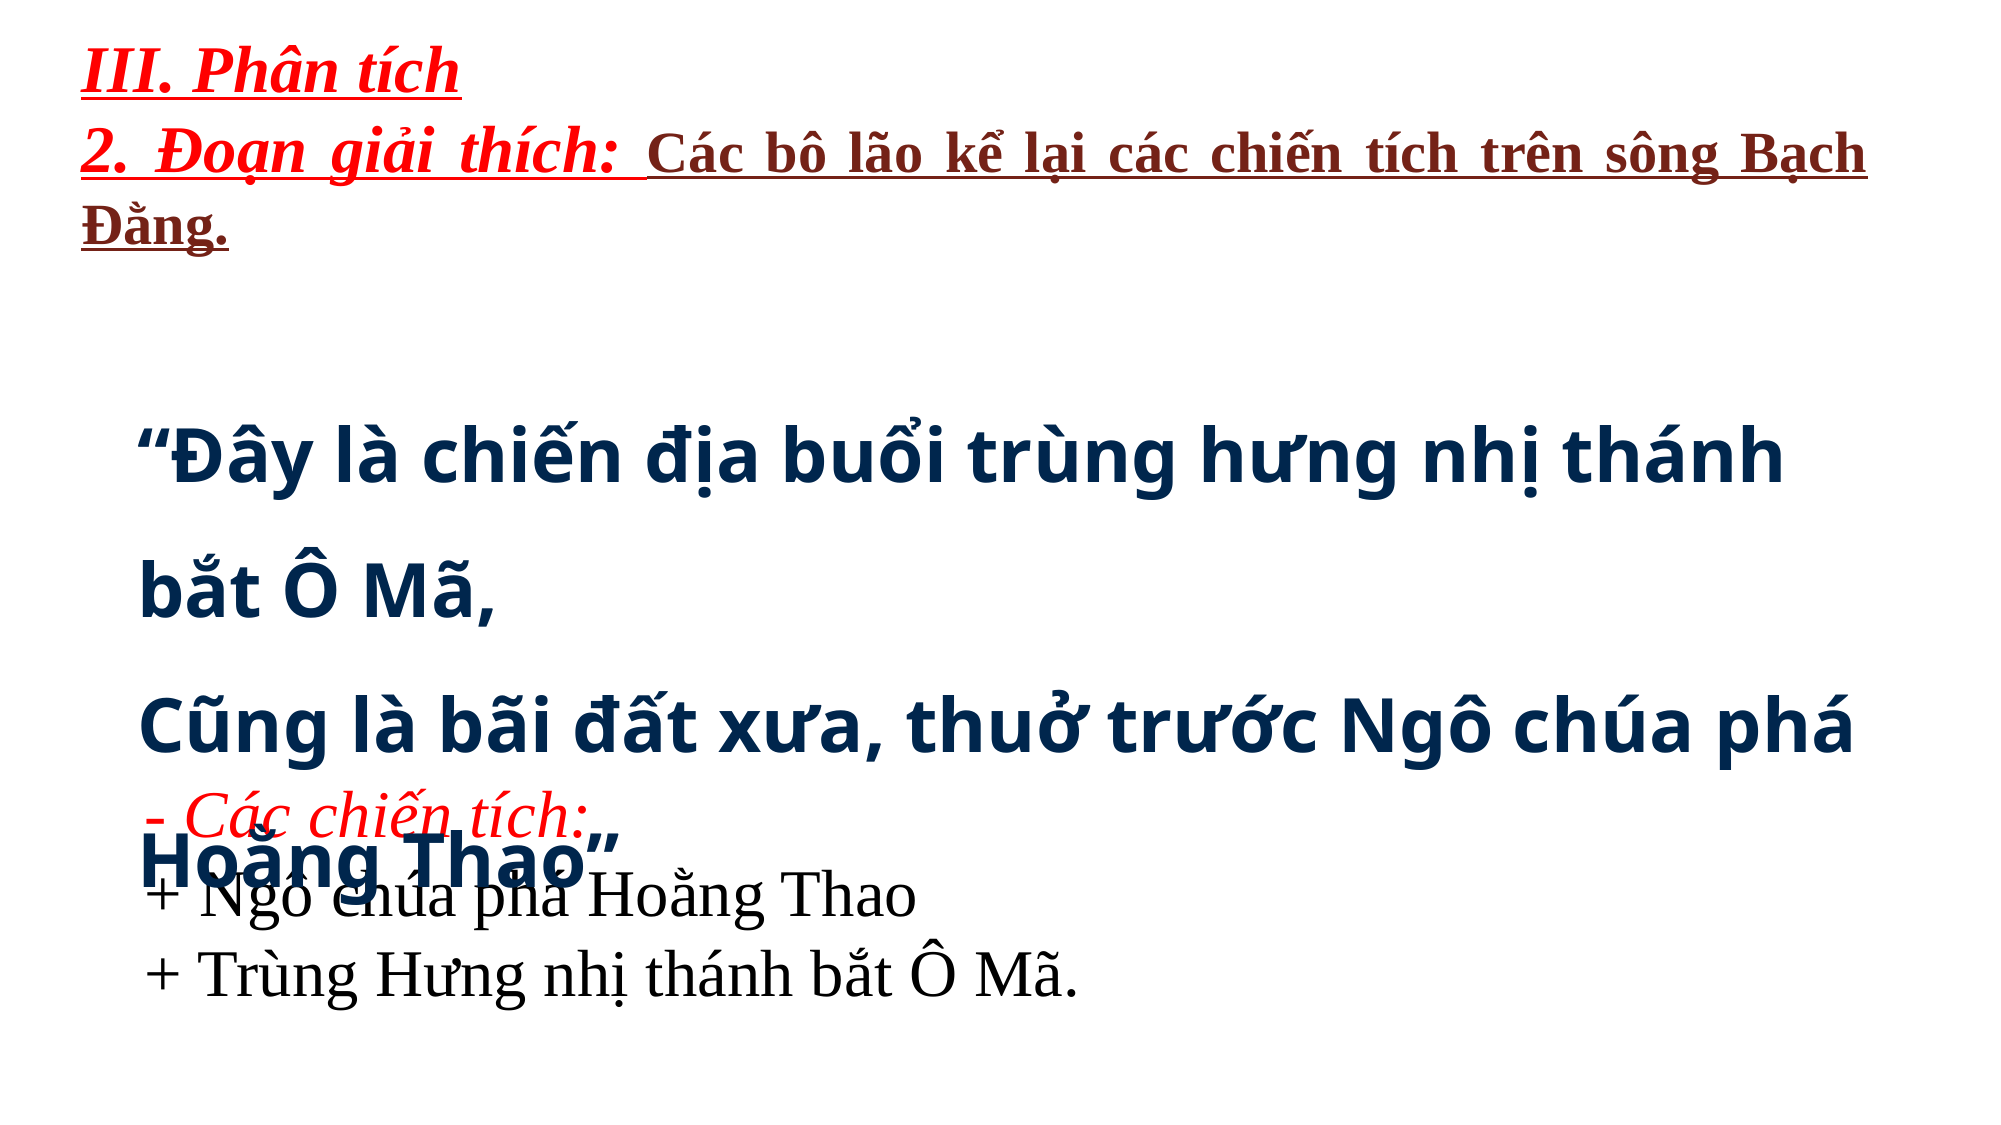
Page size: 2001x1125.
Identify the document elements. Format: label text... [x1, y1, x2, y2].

text_box “Đây là chiến địa buổi trùng hưng nhị thánh bắt Ô Mã, Cũng là bãi đất xưa, thuở trước Ngô chúa phá Hoằng Thao” [122, 354, 1878, 910]
text_box - Các chiến tích: + Ngô chúa phá Hoằng Thao + Trùng Hưng nhị thánh bắt Ô Mã. [130, 762, 1964, 1018]
text_box III. Phân tích 2. Đoạn giải thích: Các bô lão kể lại các chiến tích trên sông Bạch Đằng. [66, 18, 1884, 334]
